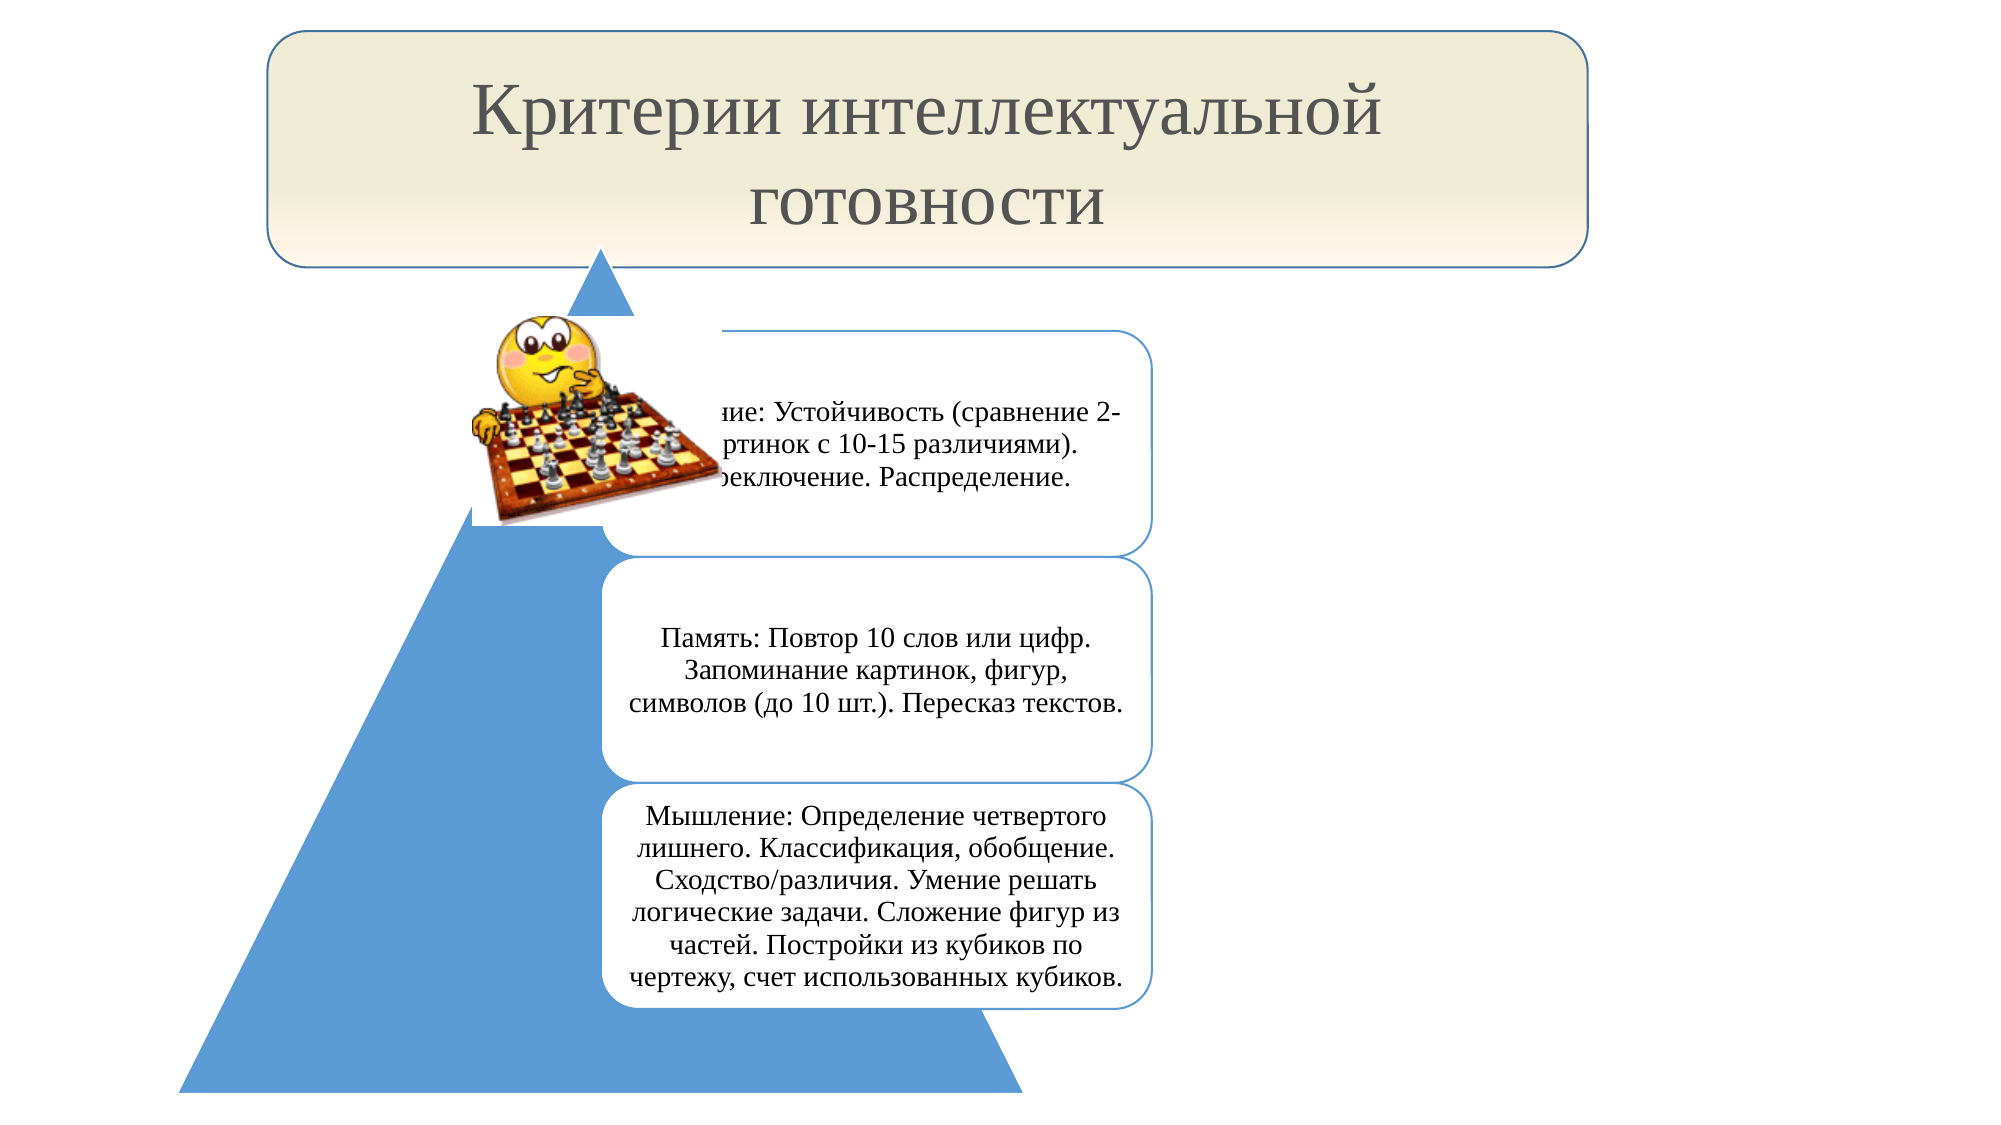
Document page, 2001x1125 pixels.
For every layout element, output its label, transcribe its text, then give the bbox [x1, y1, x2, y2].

text_box Критерии интеллектуальной готовности [266, 30, 1589, 245]
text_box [176, 245, 1655, 1094]
picture [472, 316, 722, 526]
